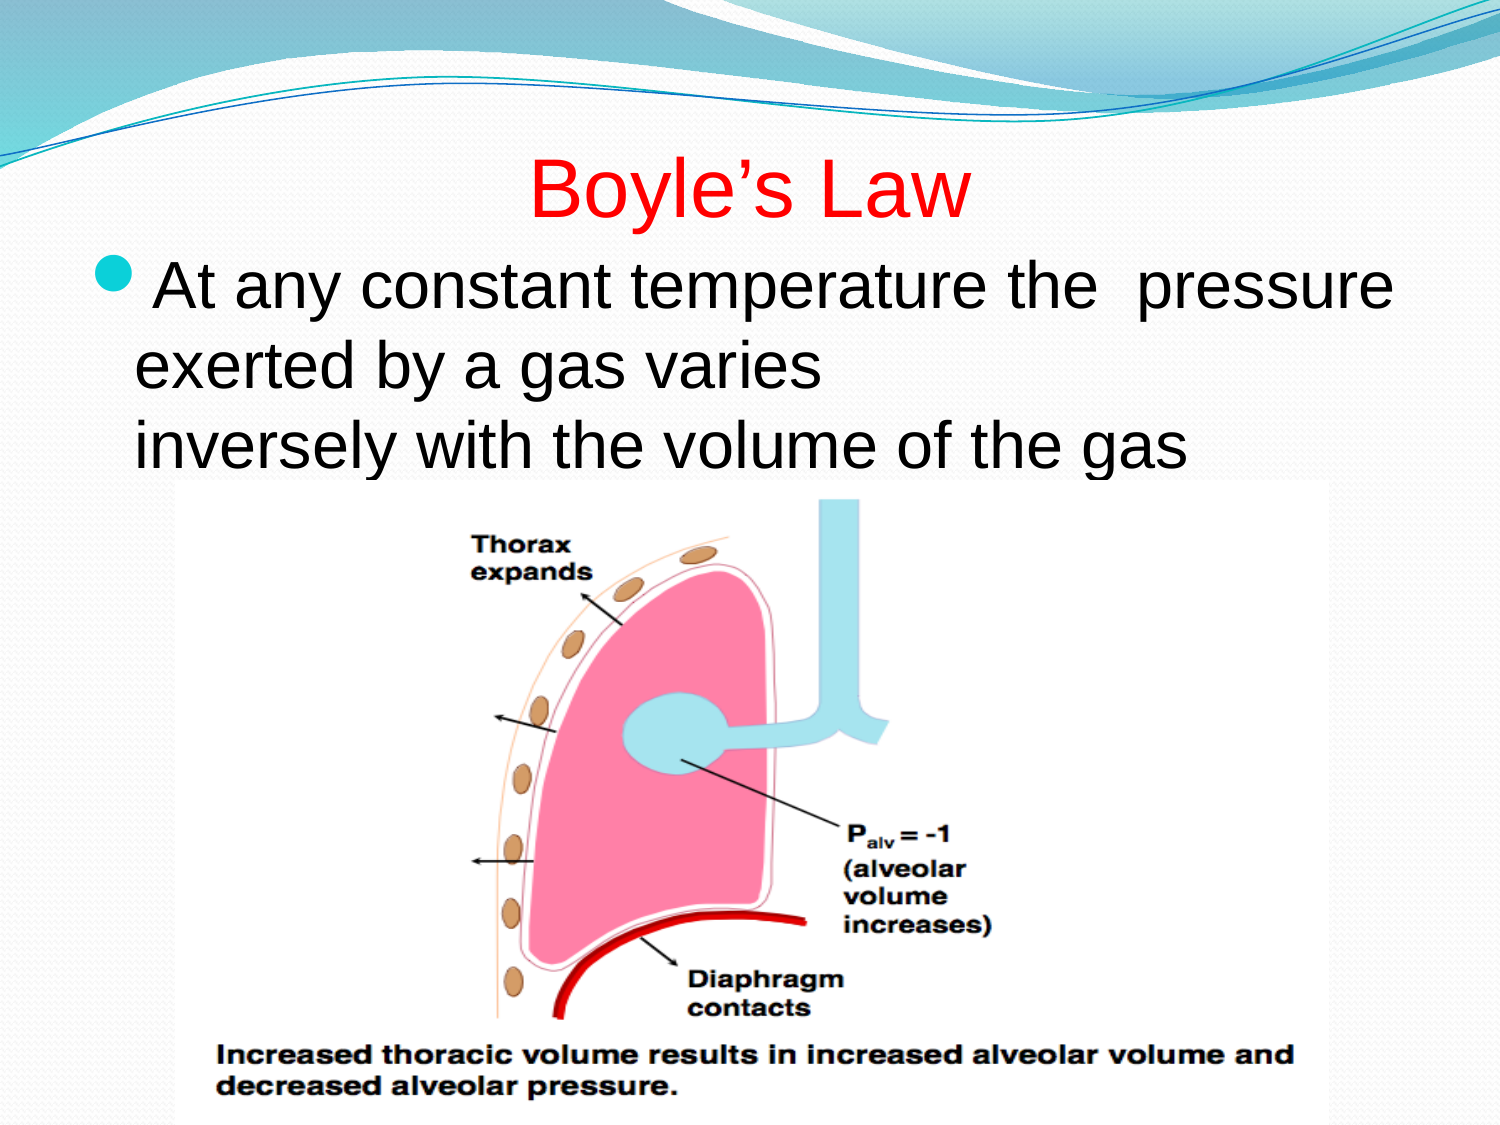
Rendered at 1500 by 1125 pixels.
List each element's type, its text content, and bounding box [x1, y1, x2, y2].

list At any constant temperature the pressure exerted by a gas varies inversely with the volume of the gas [75, 234, 1425, 1038]
title Boyle’s Law [75, 115, 1425, 234]
picture [175, 480, 1329, 1125]
